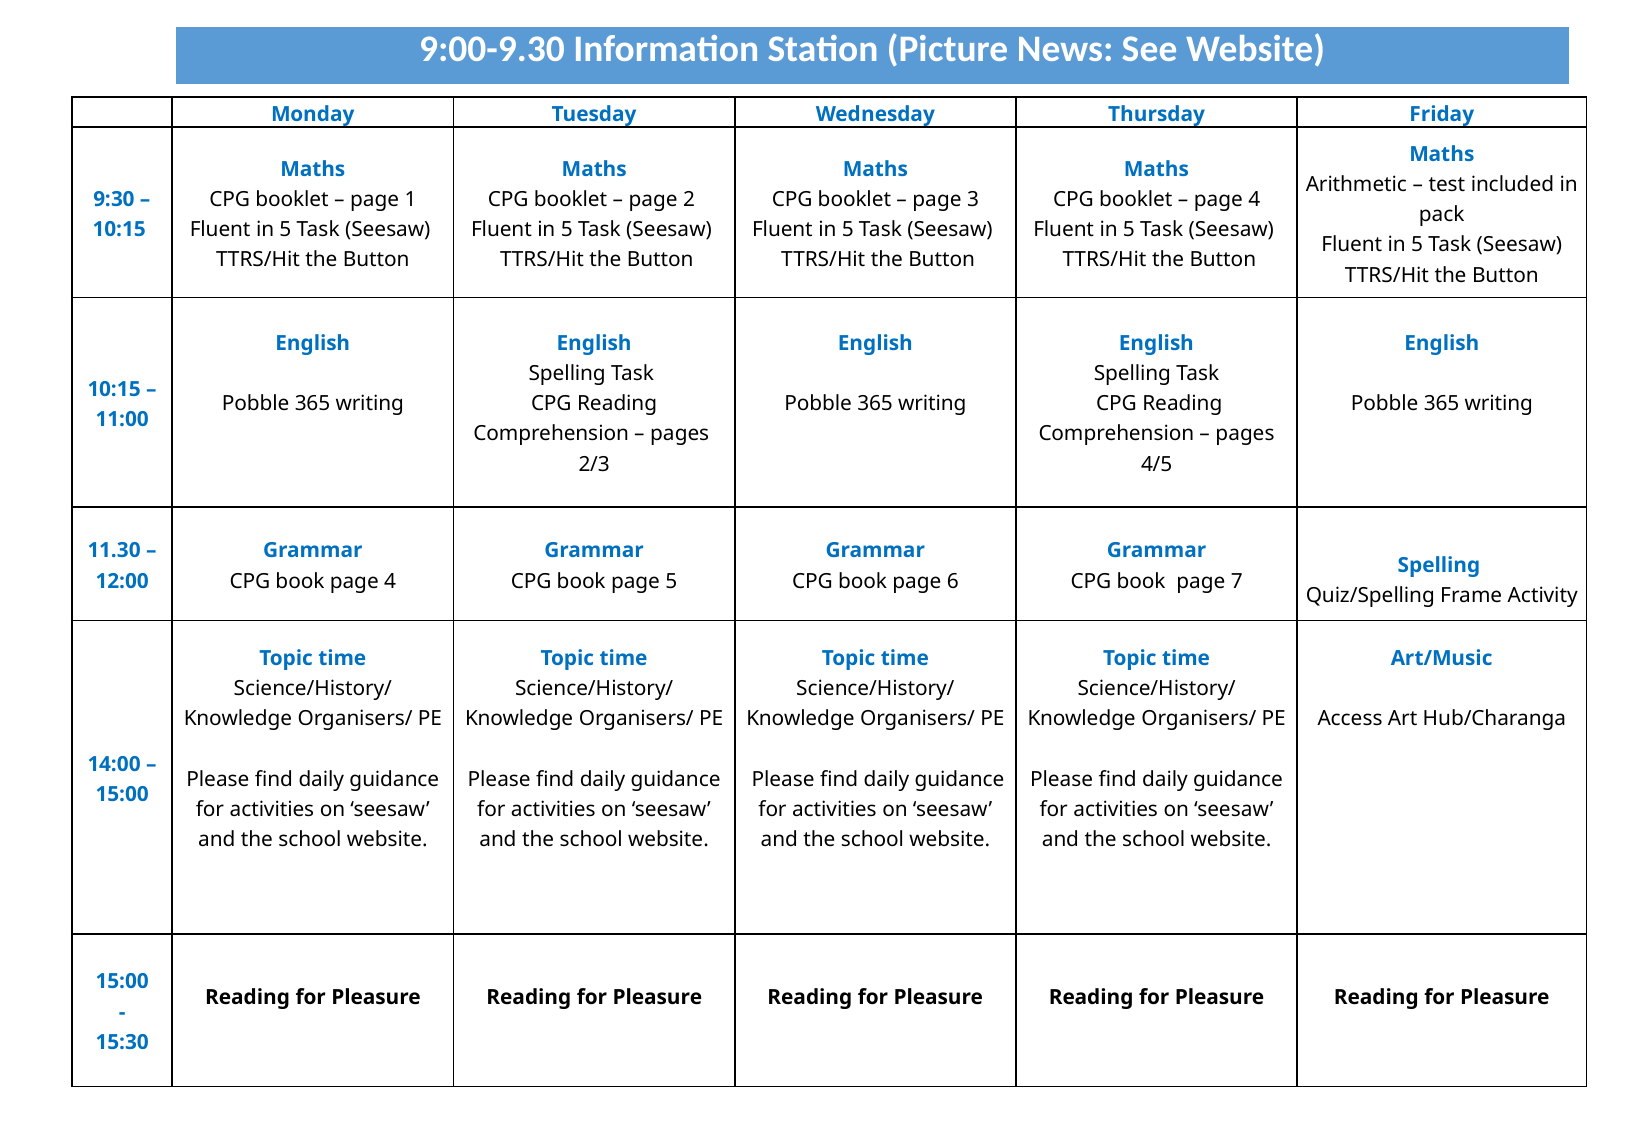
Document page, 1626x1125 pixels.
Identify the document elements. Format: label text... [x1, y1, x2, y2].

table_header Tuesday [454, 98, 734, 126]
table_cell Topic time Science/History/ Knowledge Organisers/ PE Please find daily guidance for activities on ‘seesaw’ and the school website. [1017, 621, 1296, 933]
table_cell Maths CPG booklet – page 4 Fluent in 5 Task (Seesaw) TTRS/Hit the Button [1017, 128, 1296, 297]
table_cell 14:00 – 15:00 [73, 621, 171, 933]
table_cell Maths CPG booklet – page 2 Fluent in 5 Task (Seesaw) TTRS/Hit the Button [454, 128, 734, 297]
table_header 9:00-9.30 Information Station (Picture News: See Website) [176, 27, 1569, 84]
table_cell 15:00 - 15:30 [73, 935, 171, 1086]
table_cell Topic time Science/History/ Knowledge Organisers/ PE Please find daily guidance for activities on ‘seesaw’ and the school website. [454, 621, 734, 933]
table_cell Art/Music Access Art Hub/Charanga [1298, 621, 1586, 933]
table_header [73, 98, 171, 126]
table_cell Topic time Science/History/ Knowledge Organisers/ PE Please find daily guidance for activities on ‘seesaw’ and the school website. [173, 621, 453, 933]
table_cell English Pobble 365 writing [173, 298, 453, 506]
table_cell English Pobble 365 writing [736, 298, 1015, 506]
table_cell Reading for Pleasure [1298, 935, 1586, 1086]
table_cell Maths CPG booklet – page 3 Fluent in 5 Task (Seesaw) TTRS/Hit the Button [736, 128, 1015, 297]
table_cell English Spelling Task CPG Reading Comprehension – pages 2/3 [454, 298, 734, 506]
table_cell English Spelling Task CPG Reading Comprehension – pages 4/5 [1017, 298, 1296, 506]
table_cell Topic time Science/History/ Knowledge Organisers/ PE Please find daily guidance for activities on ‘seesaw’ and the school website. [736, 621, 1015, 933]
table_cell Grammar CPG book page 6 [736, 508, 1015, 620]
table_cell Reading for Pleasure [173, 935, 453, 1086]
table_cell 9:30 – 10:15 [73, 128, 171, 297]
table_cell 10:15 – 11:00 [73, 298, 171, 506]
table_header Friday [1298, 98, 1586, 126]
table_cell Grammar CPG book page 7 [1017, 508, 1296, 620]
table_header Wednesday [736, 98, 1015, 126]
table_cell Reading for Pleasure [454, 935, 734, 1086]
table_cell 11.30 – 12:00 [73, 508, 171, 620]
table_cell Reading for Pleasure [1017, 935, 1296, 1086]
table_cell Maths CPG booklet – page 1 Fluent in 5 Task (Seesaw) TTRS/Hit the Button [173, 128, 453, 297]
table_cell Grammar CPG book page 5 [454, 508, 734, 620]
table_cell English Pobble 365 writing [1298, 298, 1586, 506]
table_header Monday [173, 98, 453, 126]
table_header Thursday [1017, 98, 1296, 126]
table_cell Reading for Pleasure [736, 935, 1015, 1086]
table_cell Maths Arithmetic – test included in pack Fluent in 5 Task (Seesaw) TTRS/Hit the Button [1298, 128, 1586, 297]
table_cell Spelling Quiz/Spelling Frame Activity [1298, 508, 1586, 620]
table_cell Grammar CPG book page 4 [173, 508, 453, 620]
